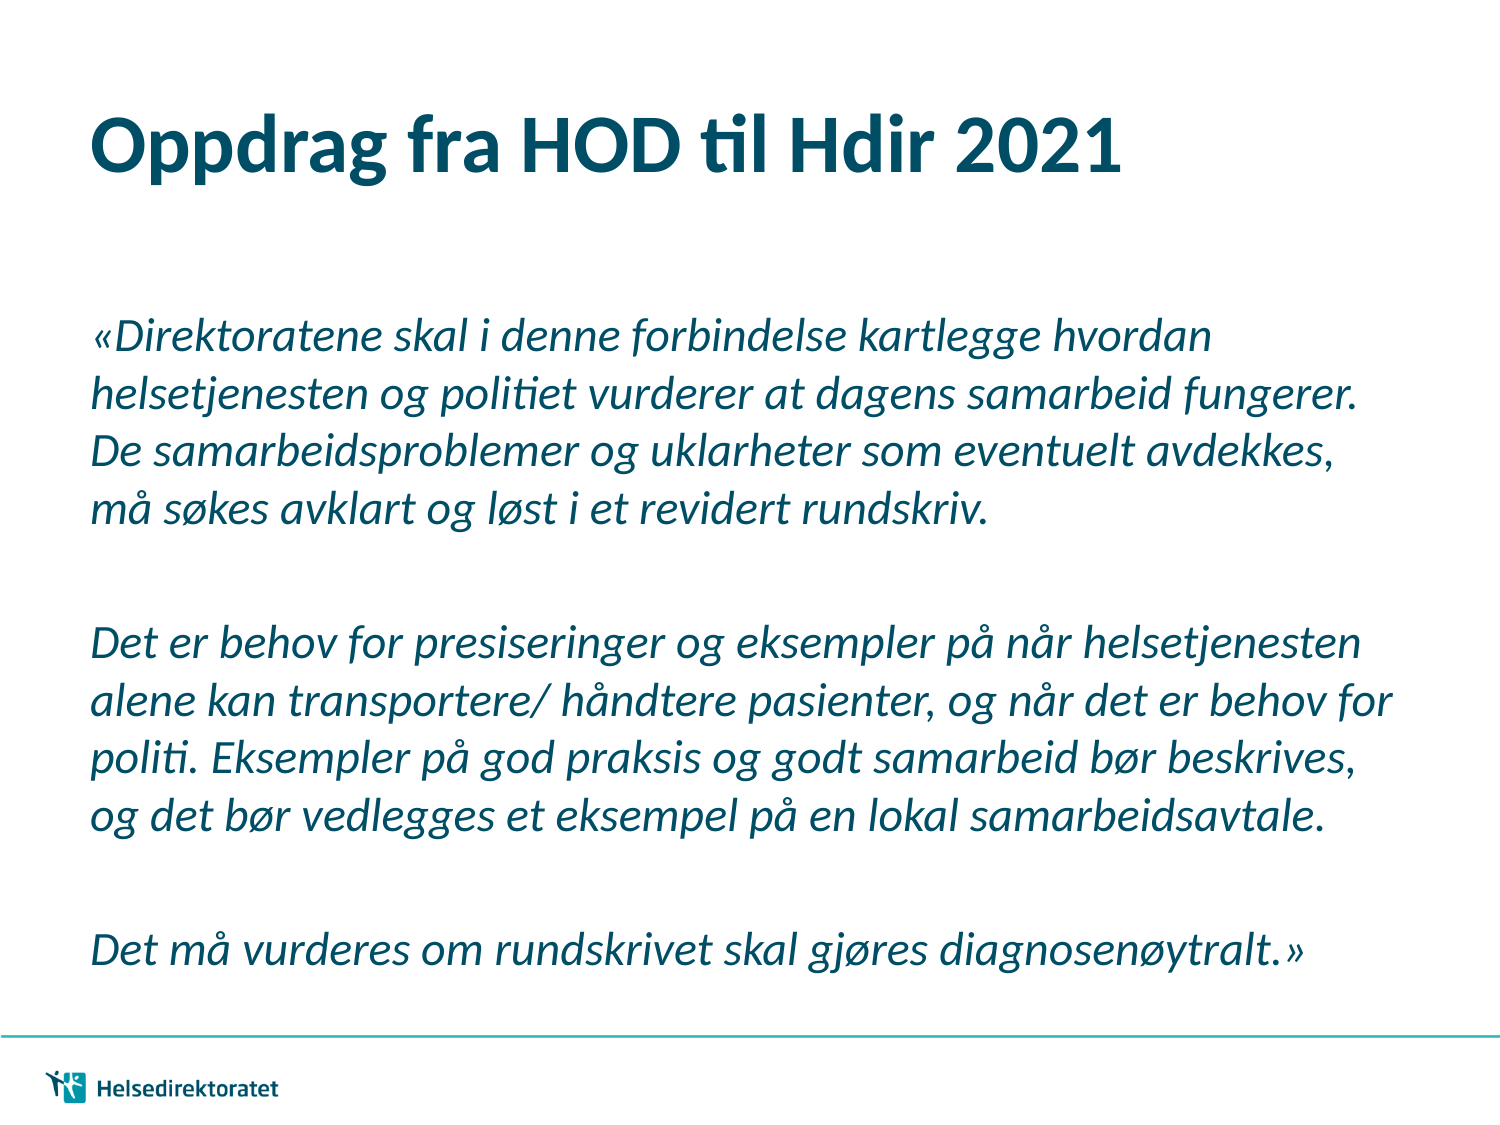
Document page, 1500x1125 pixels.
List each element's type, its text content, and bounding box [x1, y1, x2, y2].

title Oppdrag fra HOD til Hdir 2021 [75, 45, 1425, 233]
list «Direktoratene skal i denne forbindelse kartlegge hvordan helsetjenesten og politiet vurderer at dagens samarbeid fungerer. De samarbeidsproblemer og uklarheter som eventuelt avdekkes, må søkes avklart og løst i et revidert rundskriv. Det er behov for presiseringer og eksempler på når helsetjenesten alene kan transportere/ håndtere pasienter, og når det er behov for politi. Eksempler på god praksis og godt samarbeid bør beskrives, og det bør vedlegges et eksempel på en lokal samarbeidsavtale. Det må vurderes om rundskrivet skal gjøres diagnosenøytralt.» [75, 243, 1425, 1005]
picture [0, 1031, 1500, 1125]
